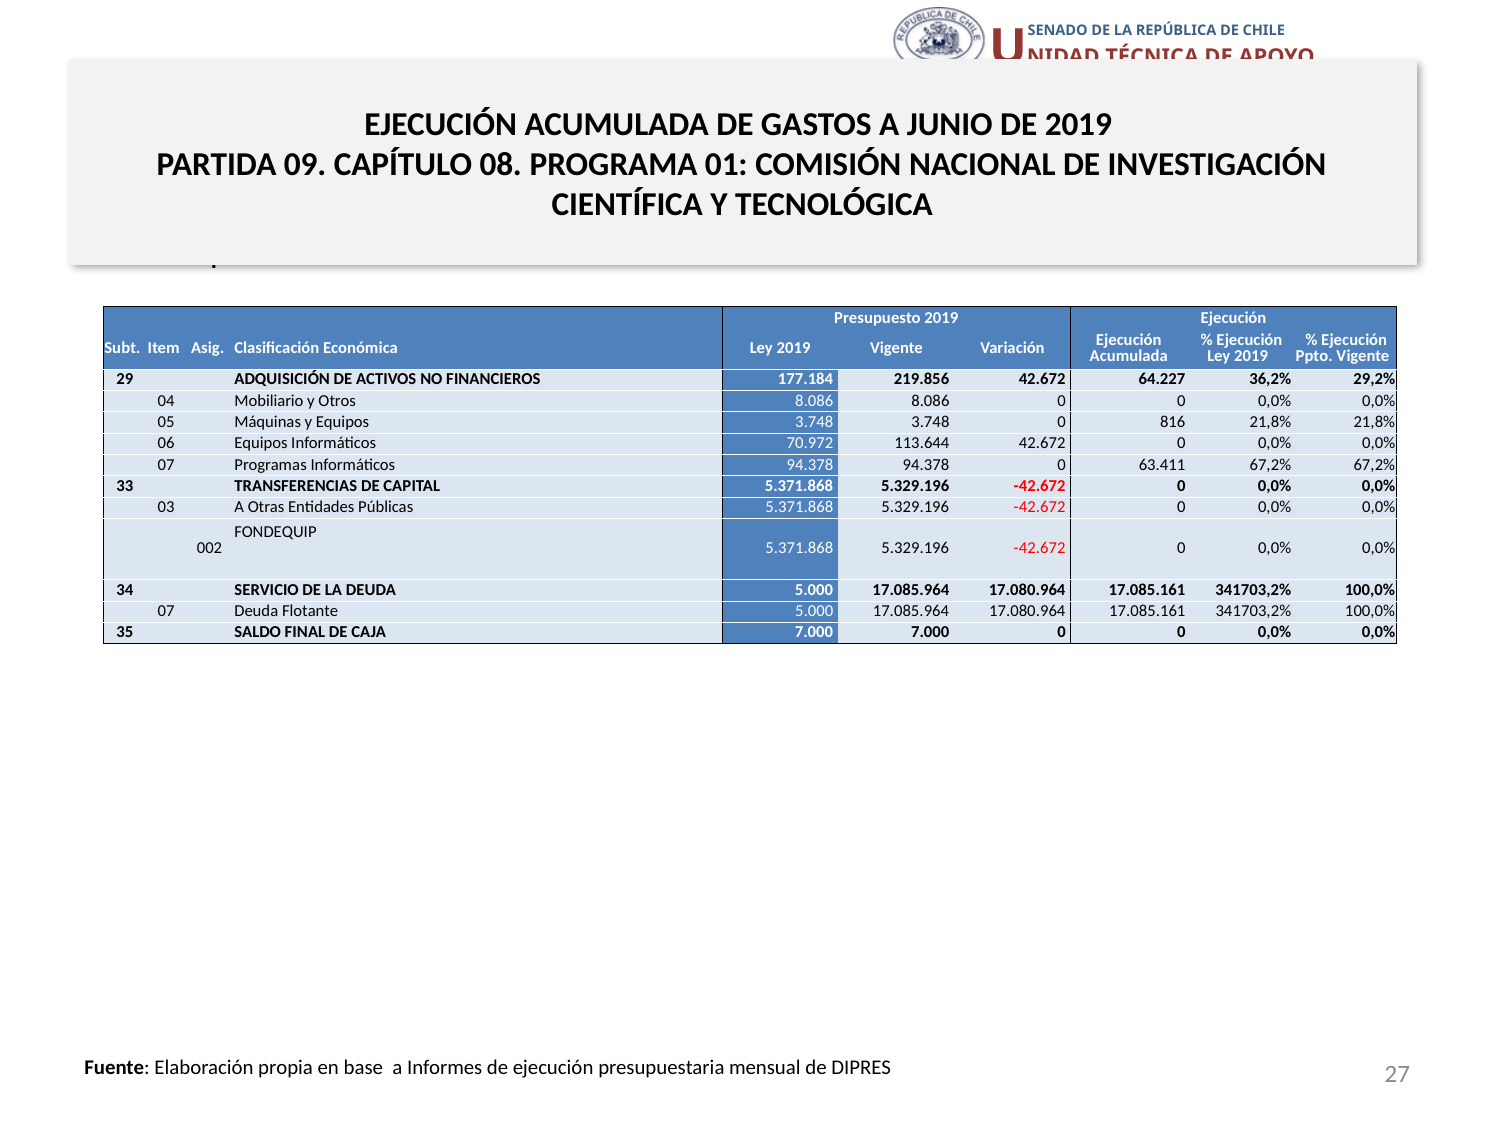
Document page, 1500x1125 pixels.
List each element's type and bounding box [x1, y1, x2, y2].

table_cell [723, 412, 1070, 433]
table_cell [104, 412, 722, 433]
table_cell [1071, 498, 1396, 518]
table_cell [723, 476, 1070, 497]
table_cell [723, 580, 1070, 601]
table_cell [1071, 434, 1396, 454]
table_header [1071, 307, 1396, 328]
table_cell [104, 580, 722, 601]
table_cell [1071, 391, 1396, 411]
table_cell [104, 391, 722, 411]
table_cell [1071, 602, 1396, 622]
table_cell [104, 434, 722, 454]
picture [893, 7, 987, 60]
title [68, 60, 1416, 264]
table_header [104, 307, 722, 328]
table_cell [1071, 623, 1396, 643]
table_cell [104, 328, 722, 369]
table_cell [1071, 328, 1396, 369]
table_cell [723, 391, 1070, 411]
table_cell [1071, 370, 1396, 390]
table_cell [104, 498, 722, 518]
table_cell [104, 476, 722, 497]
table_cell [723, 370, 1070, 390]
table_cell [723, 602, 1070, 622]
table_cell [1071, 580, 1396, 601]
table_cell [104, 602, 722, 622]
table_cell [104, 455, 722, 475]
table_cell [723, 519, 1070, 579]
table_cell [104, 623, 722, 643]
table_cell [1071, 412, 1396, 433]
text_box [71, 231, 1422, 307]
table_cell [723, 455, 1070, 475]
table_cell [1071, 476, 1396, 497]
table_cell [104, 370, 722, 390]
table_header [723, 307, 1070, 328]
table_cell [723, 328, 1070, 369]
table_cell [723, 623, 1070, 643]
table_cell [1071, 455, 1396, 475]
slide_number [1074, 1042, 1425, 1103]
table_cell [104, 519, 722, 579]
table_cell [1071, 519, 1396, 579]
table_cell [723, 434, 1070, 454]
table_cell [723, 498, 1070, 518]
